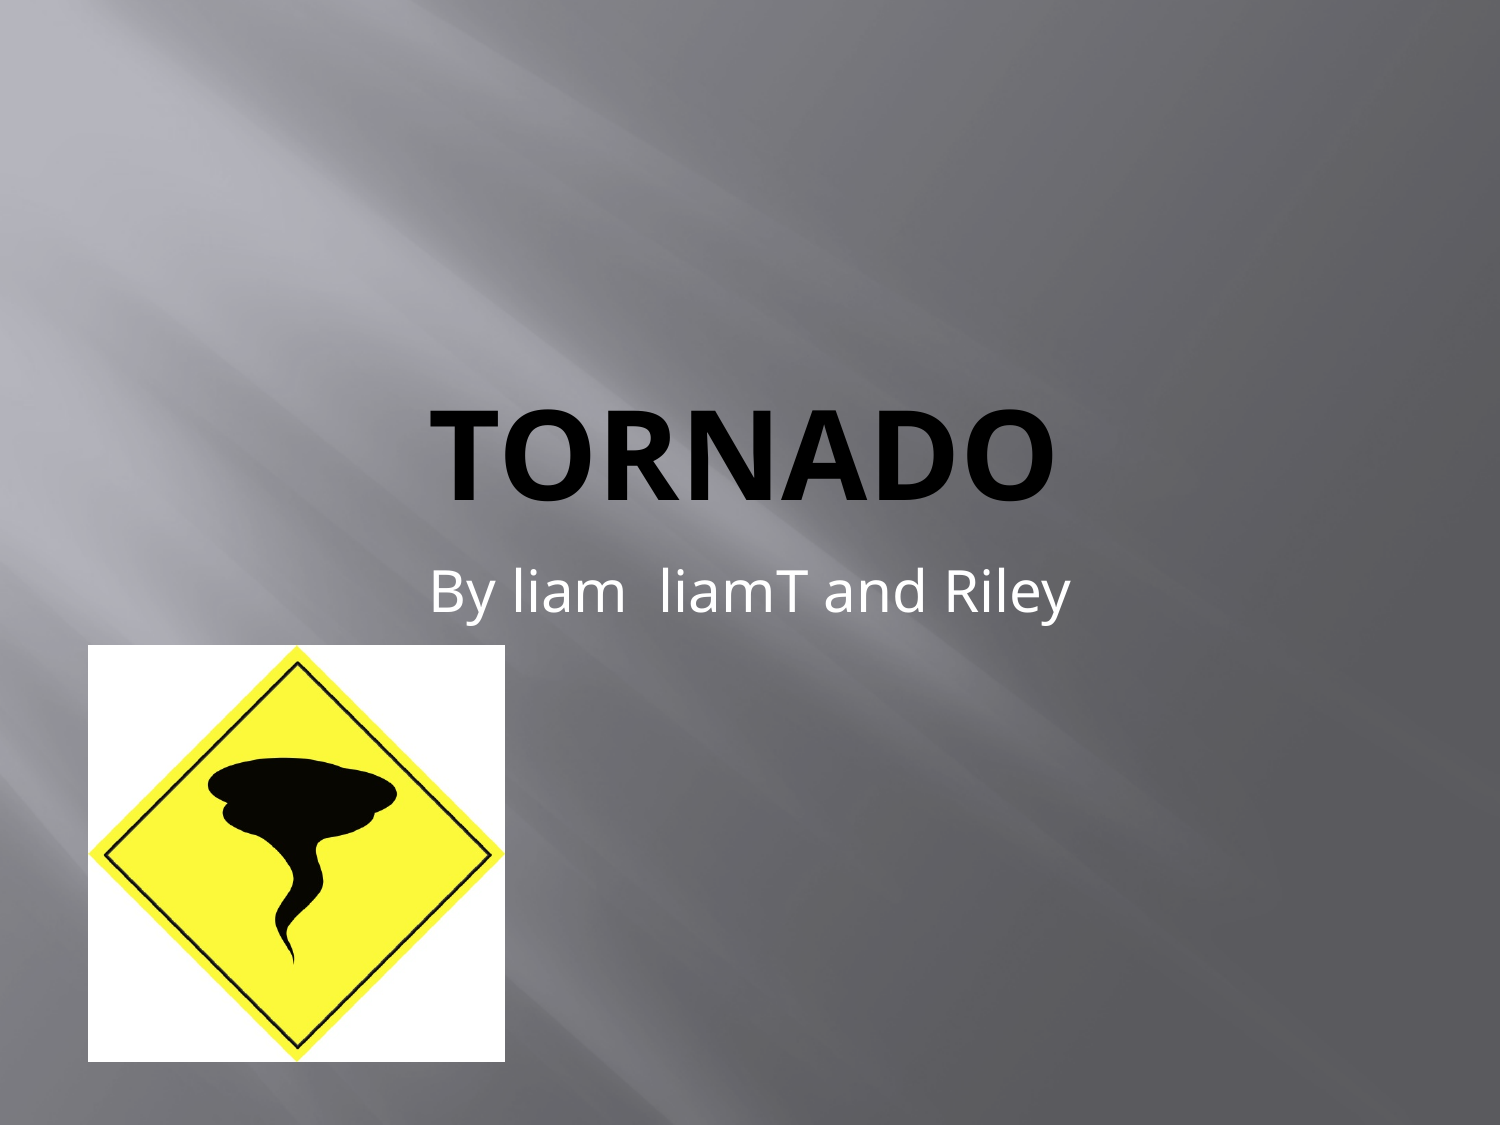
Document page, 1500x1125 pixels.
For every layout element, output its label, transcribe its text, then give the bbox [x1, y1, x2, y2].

subtitle By liam liamT and Riley [225, 546, 1275, 834]
picture [88, 644, 506, 1062]
title Tornado [69, 224, 1420, 525]
